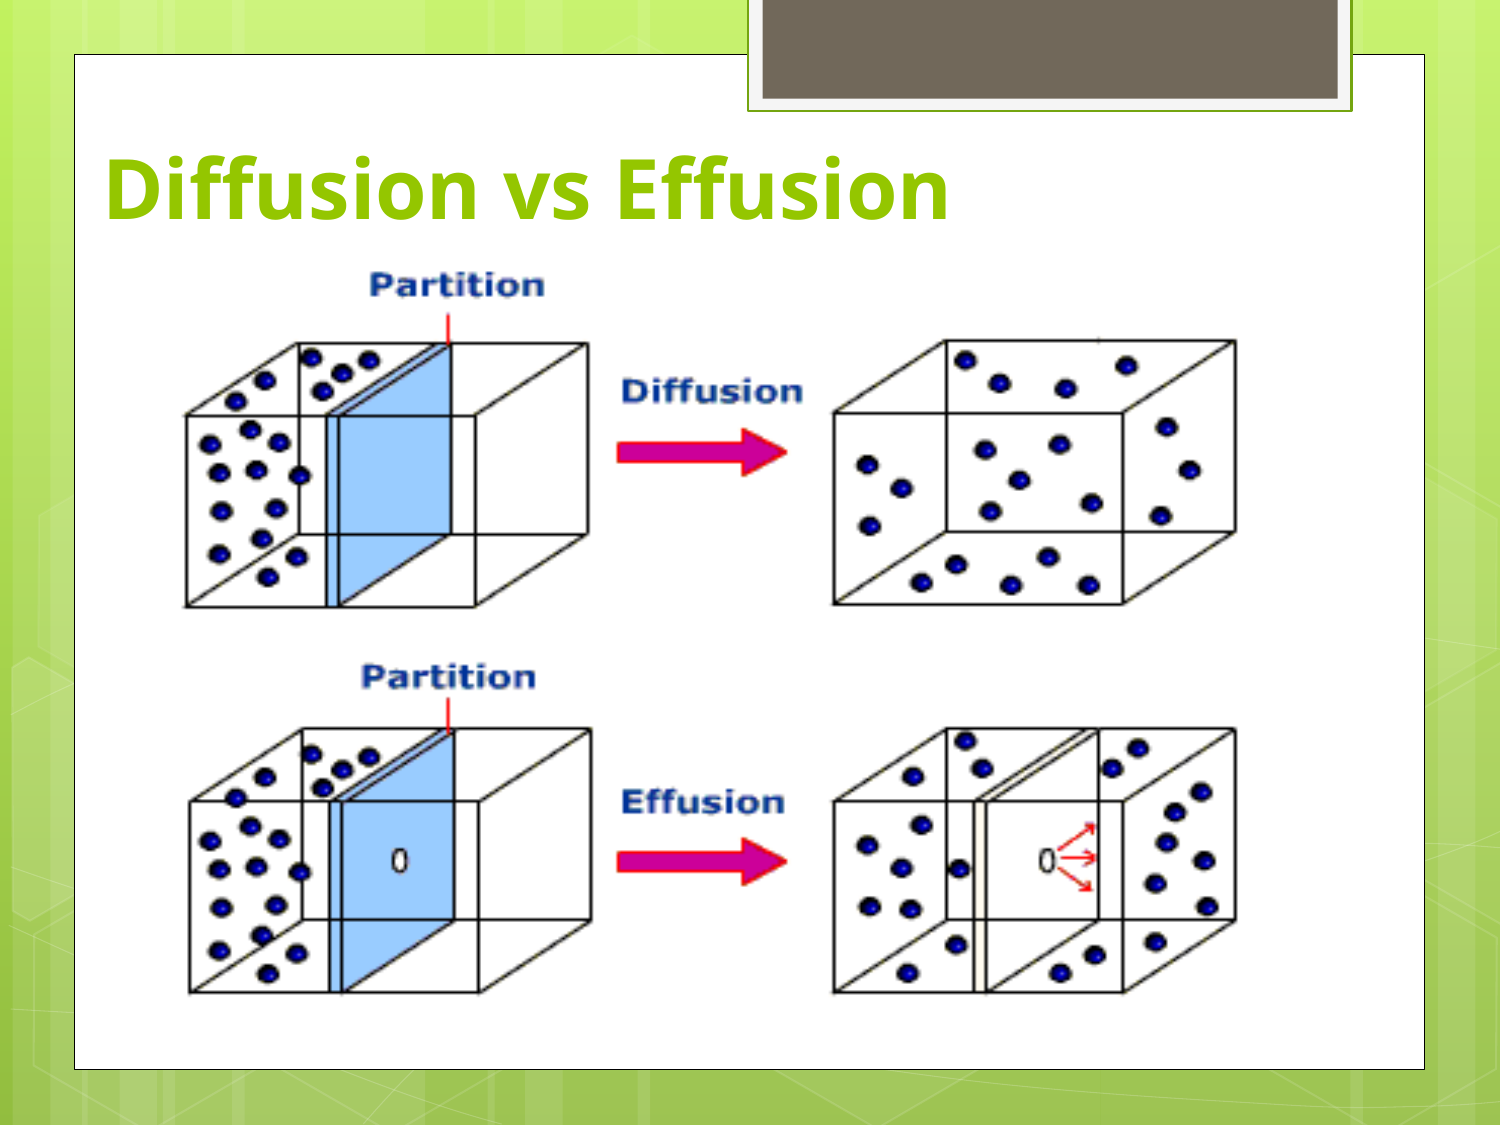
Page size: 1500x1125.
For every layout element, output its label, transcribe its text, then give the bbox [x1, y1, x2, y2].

picture [174, 262, 1251, 1001]
title Diffusion vs Effusion [87, 87, 1240, 244]
